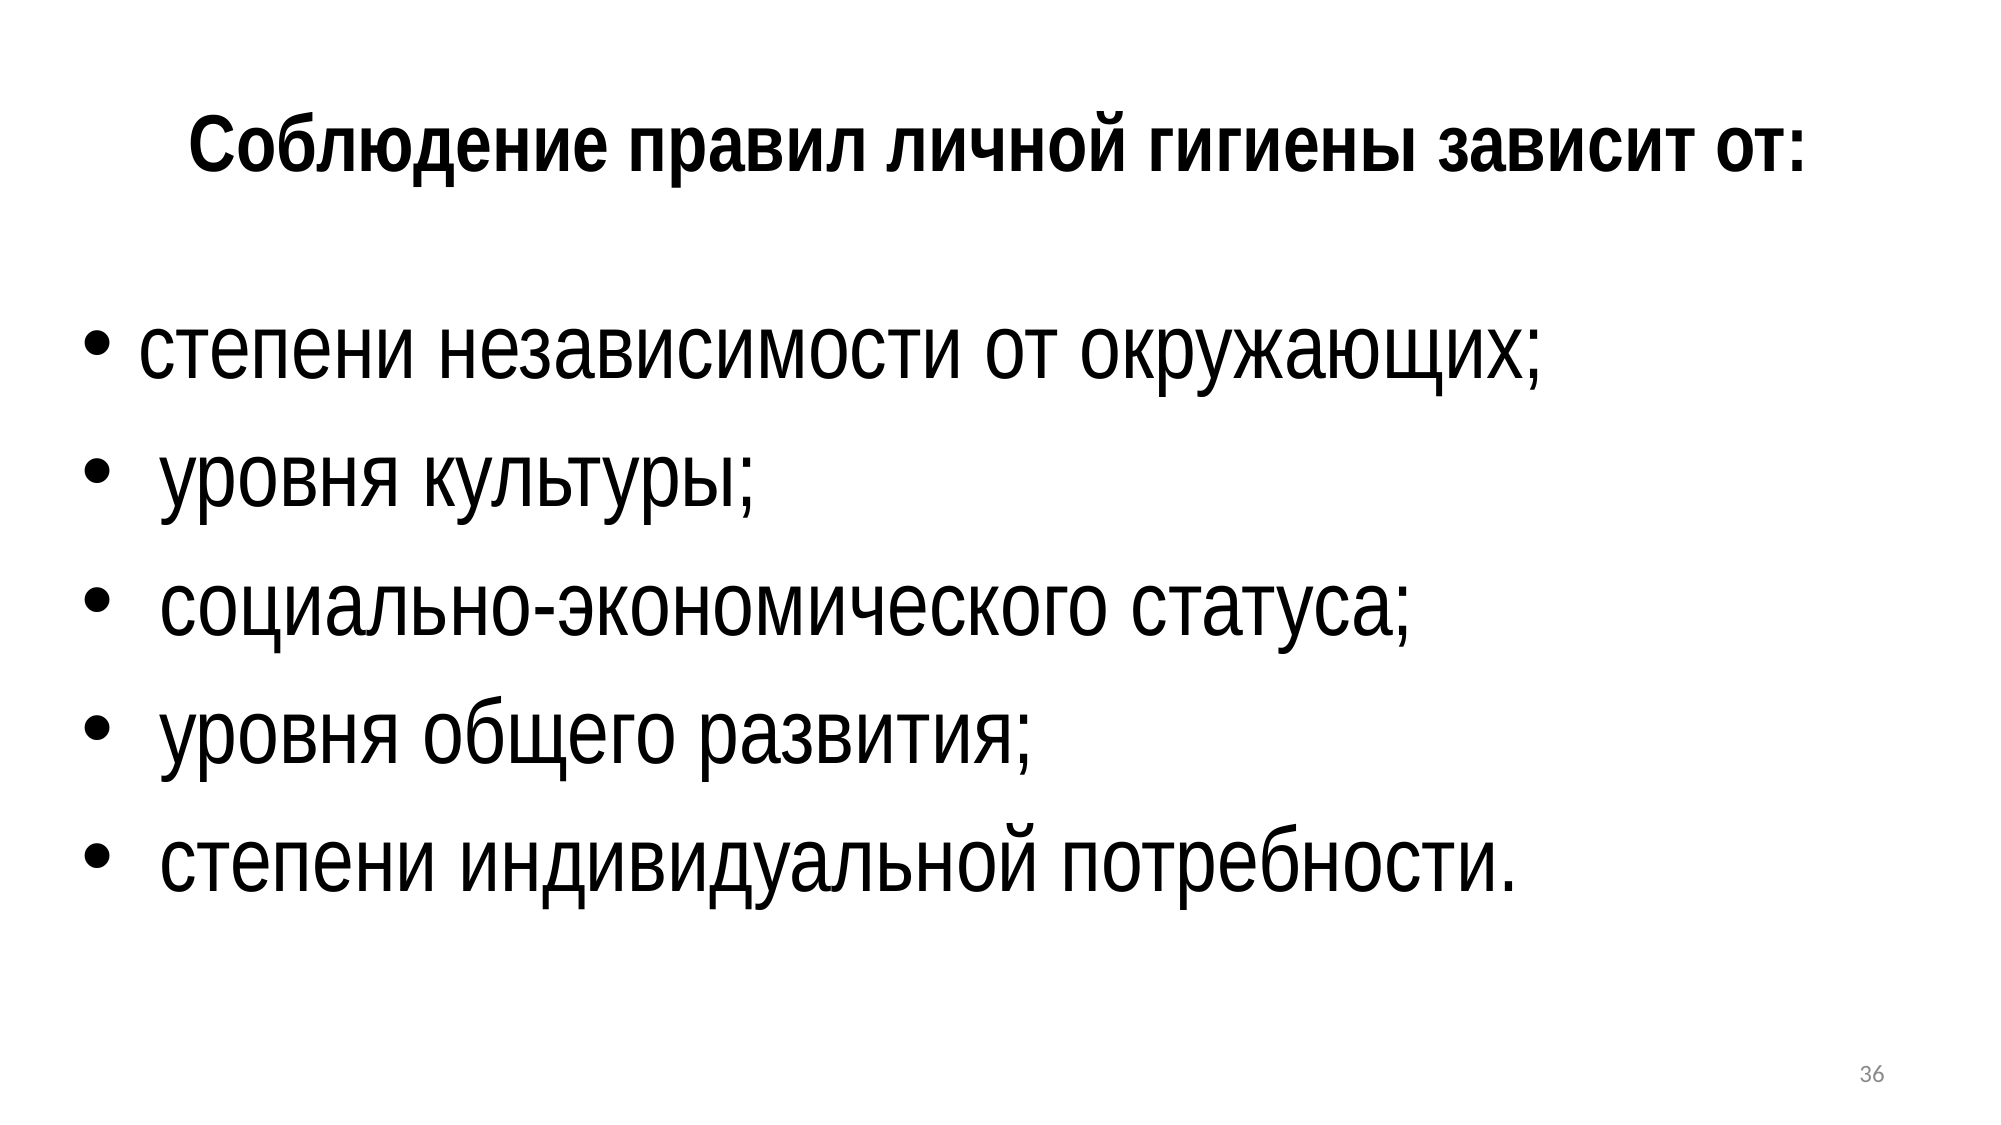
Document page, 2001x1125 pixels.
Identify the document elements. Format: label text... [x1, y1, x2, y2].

slide_number 36 [1433, 1042, 1900, 1103]
list степени независимости от окружающих; уровня культуры; социально-экономического статуса; уровня общего развития; степени индивидуальной потребности. [66, 278, 1945, 1035]
title Соблюдение правил личной гигиены зависит от: [99, 45, 1900, 233]
